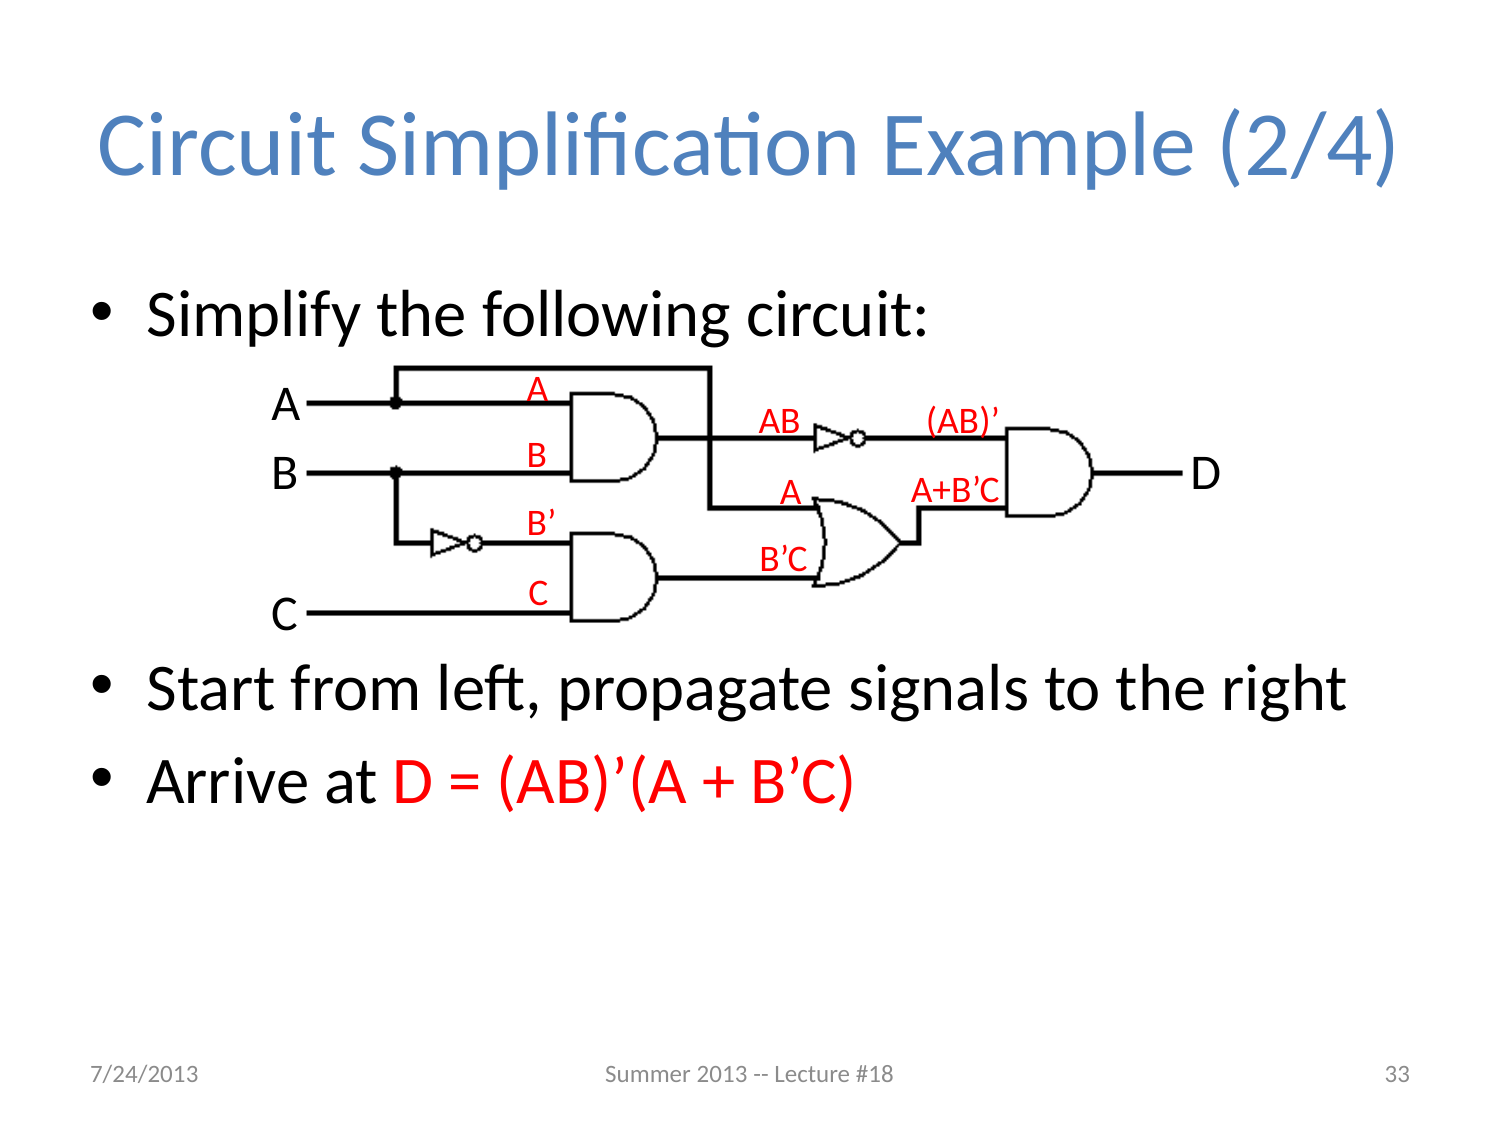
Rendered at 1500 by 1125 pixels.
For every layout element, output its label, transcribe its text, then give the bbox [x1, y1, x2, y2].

slide_number 33 [1074, 1042, 1425, 1103]
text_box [255, 359, 1237, 650]
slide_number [75, 1042, 425, 1103]
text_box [511, 355, 817, 622]
title Circuit Simplification Example (2/4) [75, 45, 1425, 233]
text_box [895, 388, 1016, 519]
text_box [743, 388, 824, 588]
list Simplify the following circuit: Start from left, propagate signals to the right Arrive at D = (AB)’(A + B’C) [75, 262, 1425, 1073]
footer Summer 2013 -- Lecture #18 [512, 1042, 988, 1103]
